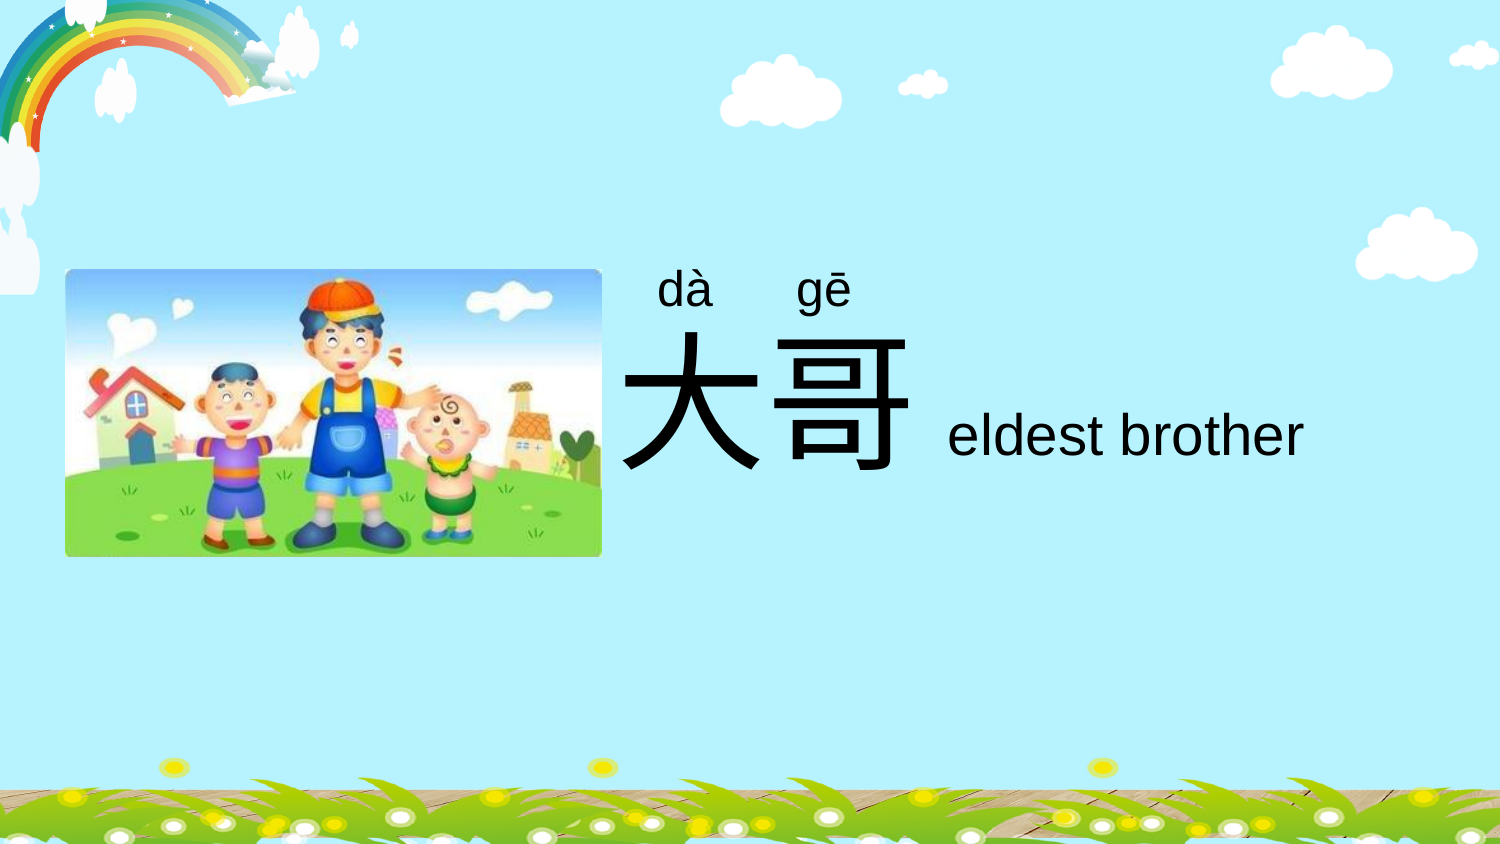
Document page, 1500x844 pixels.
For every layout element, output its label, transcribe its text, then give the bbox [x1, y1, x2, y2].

picture [1203, 0, 1500, 124]
picture [0, 0, 603, 557]
text_box 大哥 [601, 300, 948, 676]
picture [1288, 180, 1500, 306]
text_box dà gē [643, 248, 977, 324]
picture [652, 28, 998, 153]
picture [0, 757, 1500, 844]
text_box eldest brother [933, 389, 1388, 474]
